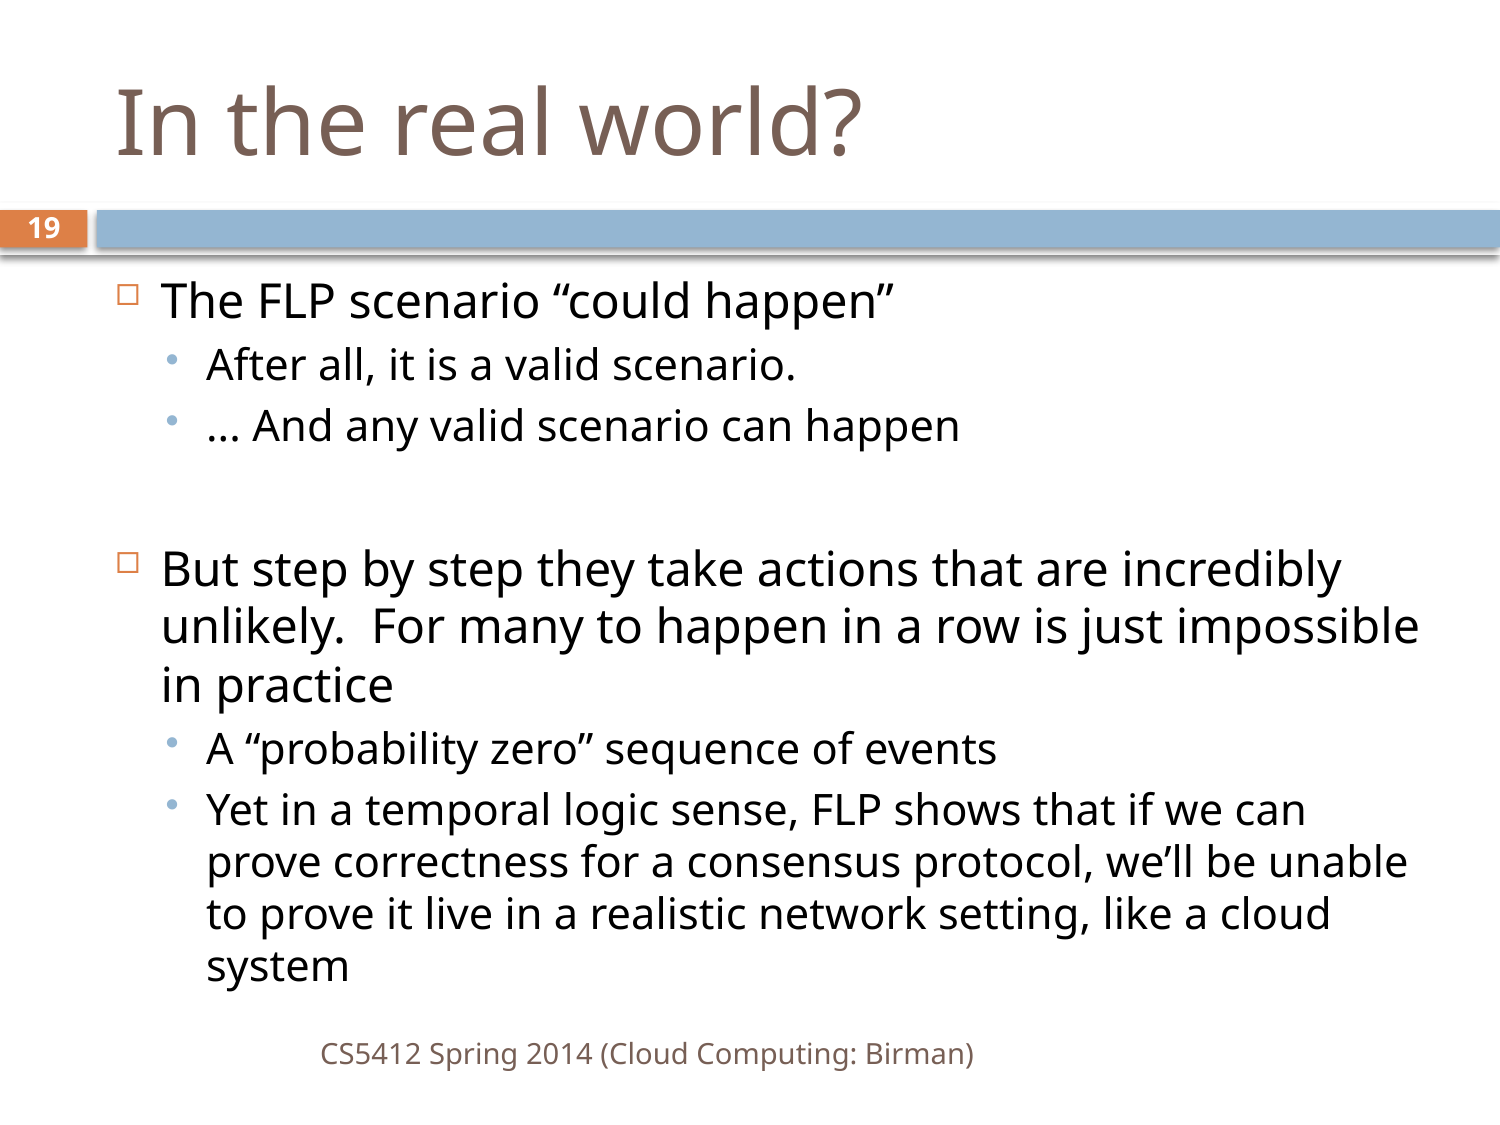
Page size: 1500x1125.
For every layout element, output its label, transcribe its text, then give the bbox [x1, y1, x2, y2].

slide_number 19 [0, 208, 88, 249]
title In the real world? [100, 37, 1438, 200]
footer CS5412 Spring 2014 (Cloud Computing: Birman) [99, 1024, 990, 1085]
list The FLP scenario “could happen” After all, it is a valid scenario. ... And any valid scenario can happen But step by step they take actions that are incredibly unlikely. For many to happen in a row is just impossible in practice A “probability zero” sequence of events Yet in a temporal logic sense, FLP shows that if we can prove correctness for a consensus protocol, we’ll be unable to prove it live in a realistic network setting, like a cloud system [100, 262, 1438, 1000]
